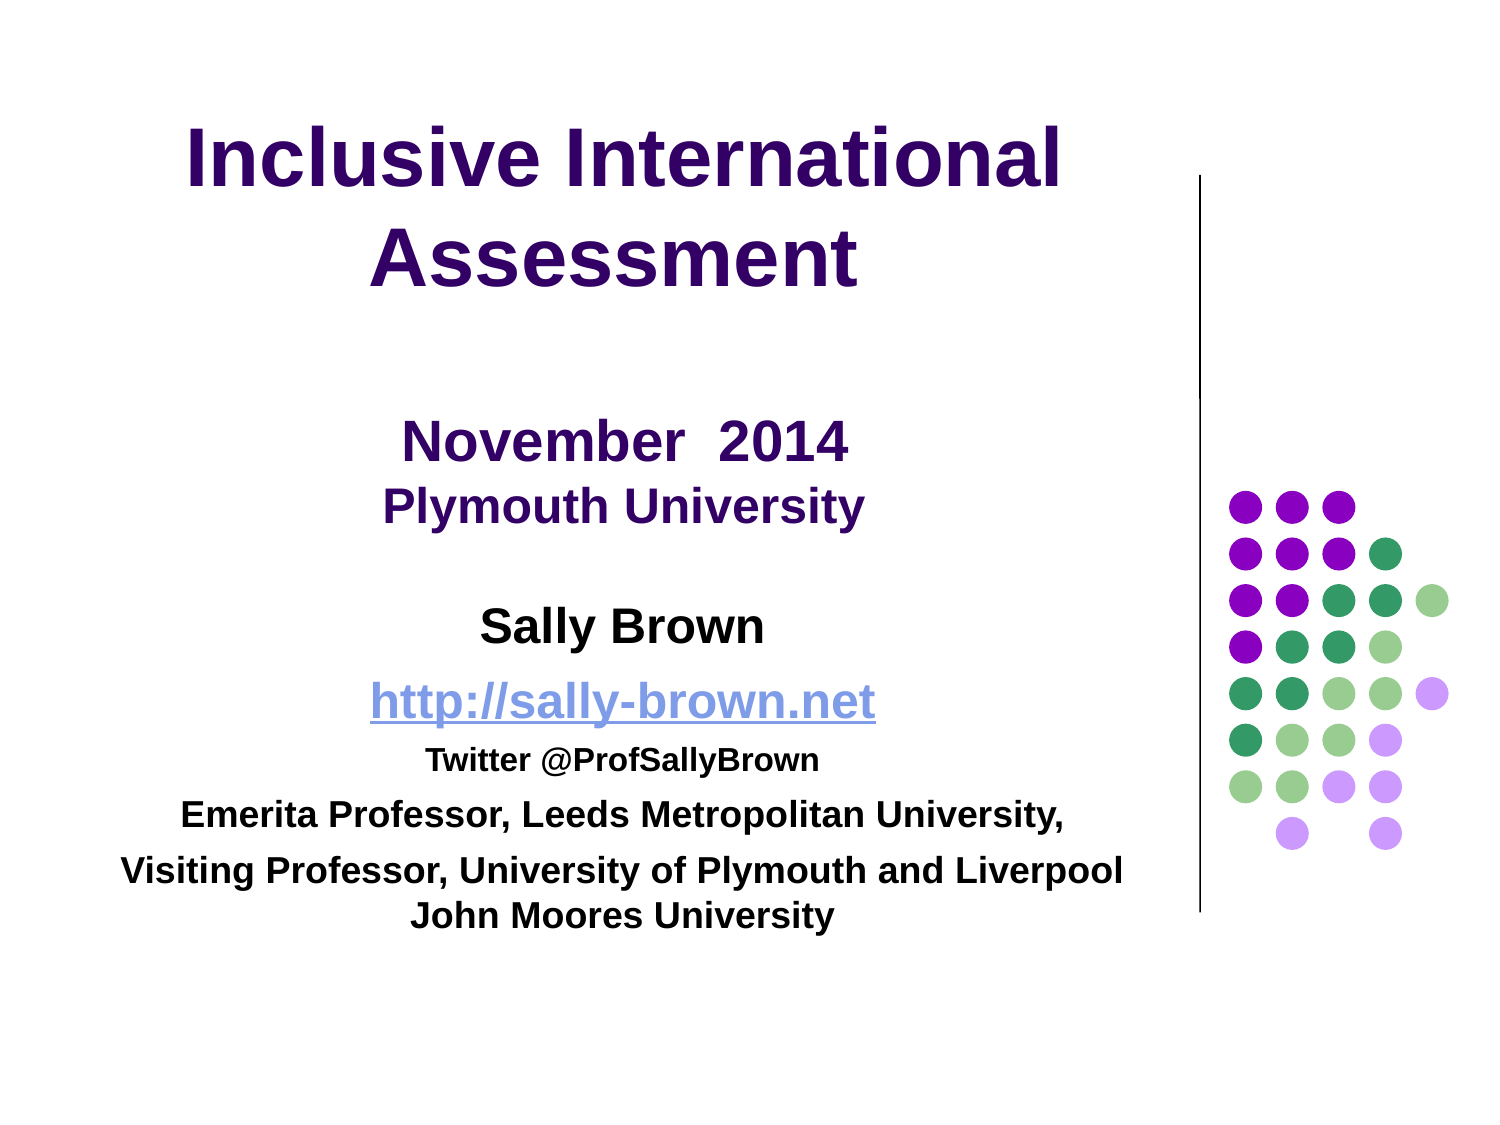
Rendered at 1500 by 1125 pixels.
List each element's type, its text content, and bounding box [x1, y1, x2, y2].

subtitle Sally Brown http://sally-brown.net Twitter @ProfSallyBrown Emerita Professor, Leeds Metropolitan University, Visiting Professor, University of Plymouth and Liverpool John Moores University [58, 586, 1187, 1024]
title Inclusive International Assessment November 2014 Plymouth University [82, 105, 1169, 586]
